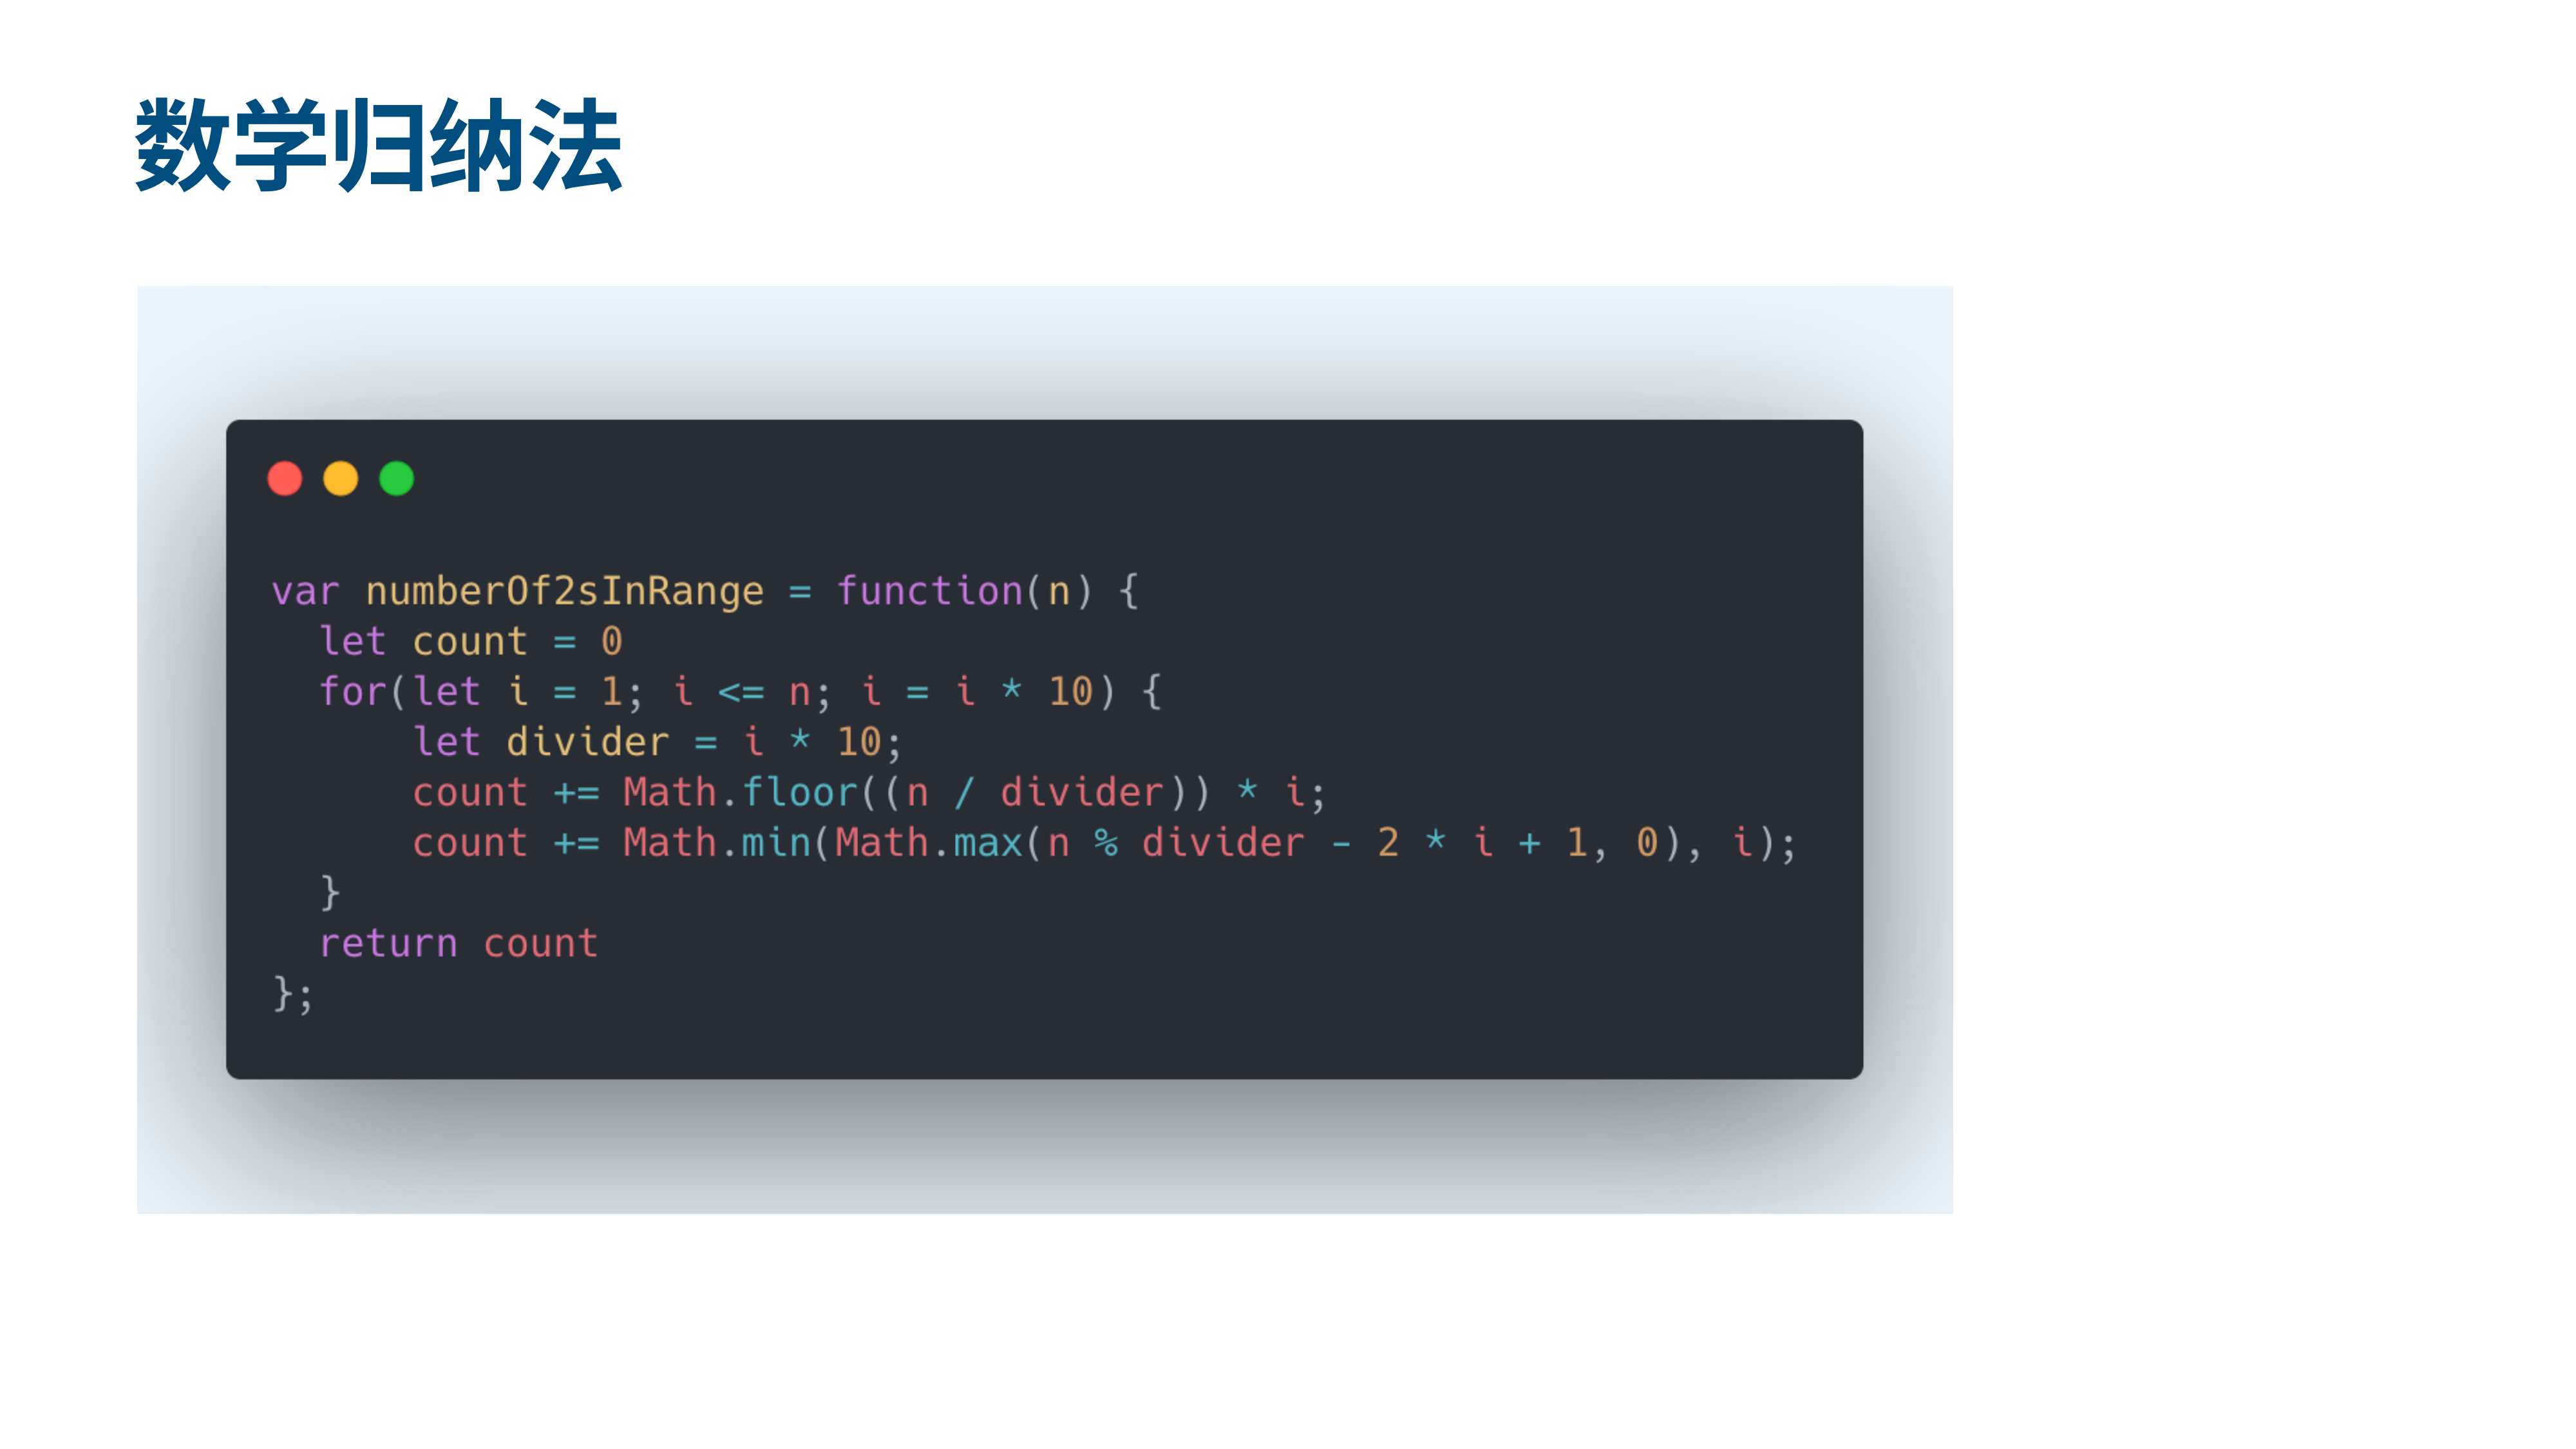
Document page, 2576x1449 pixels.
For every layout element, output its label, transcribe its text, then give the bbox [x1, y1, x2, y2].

title 数学归纳法 [127, 100, 2449, 252]
picture [137, 286, 1953, 1215]
